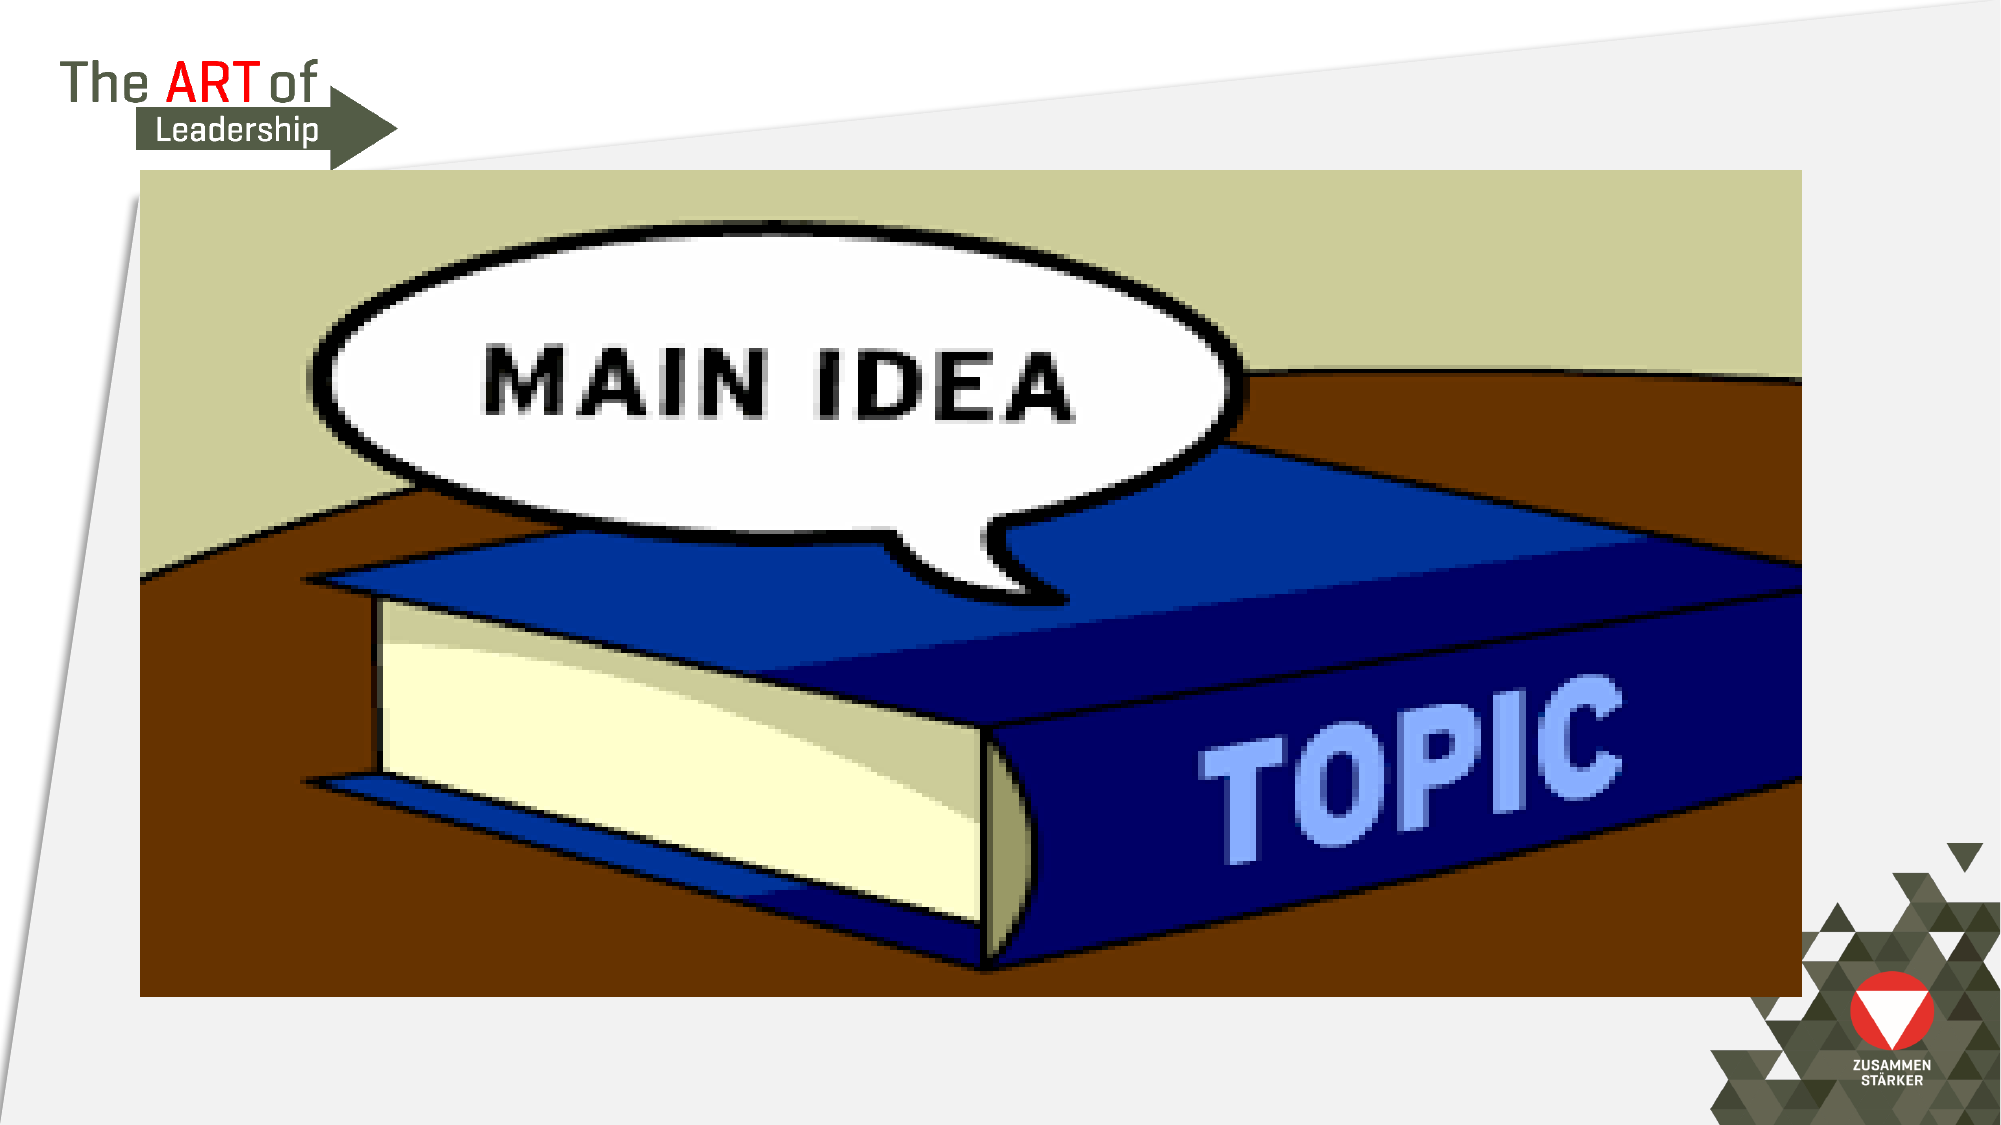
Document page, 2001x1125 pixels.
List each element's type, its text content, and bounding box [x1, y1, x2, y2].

picture [60, 59, 2001, 1125]
list Main Ideas Addressed in the Article [202, 997, 1712, 1005]
